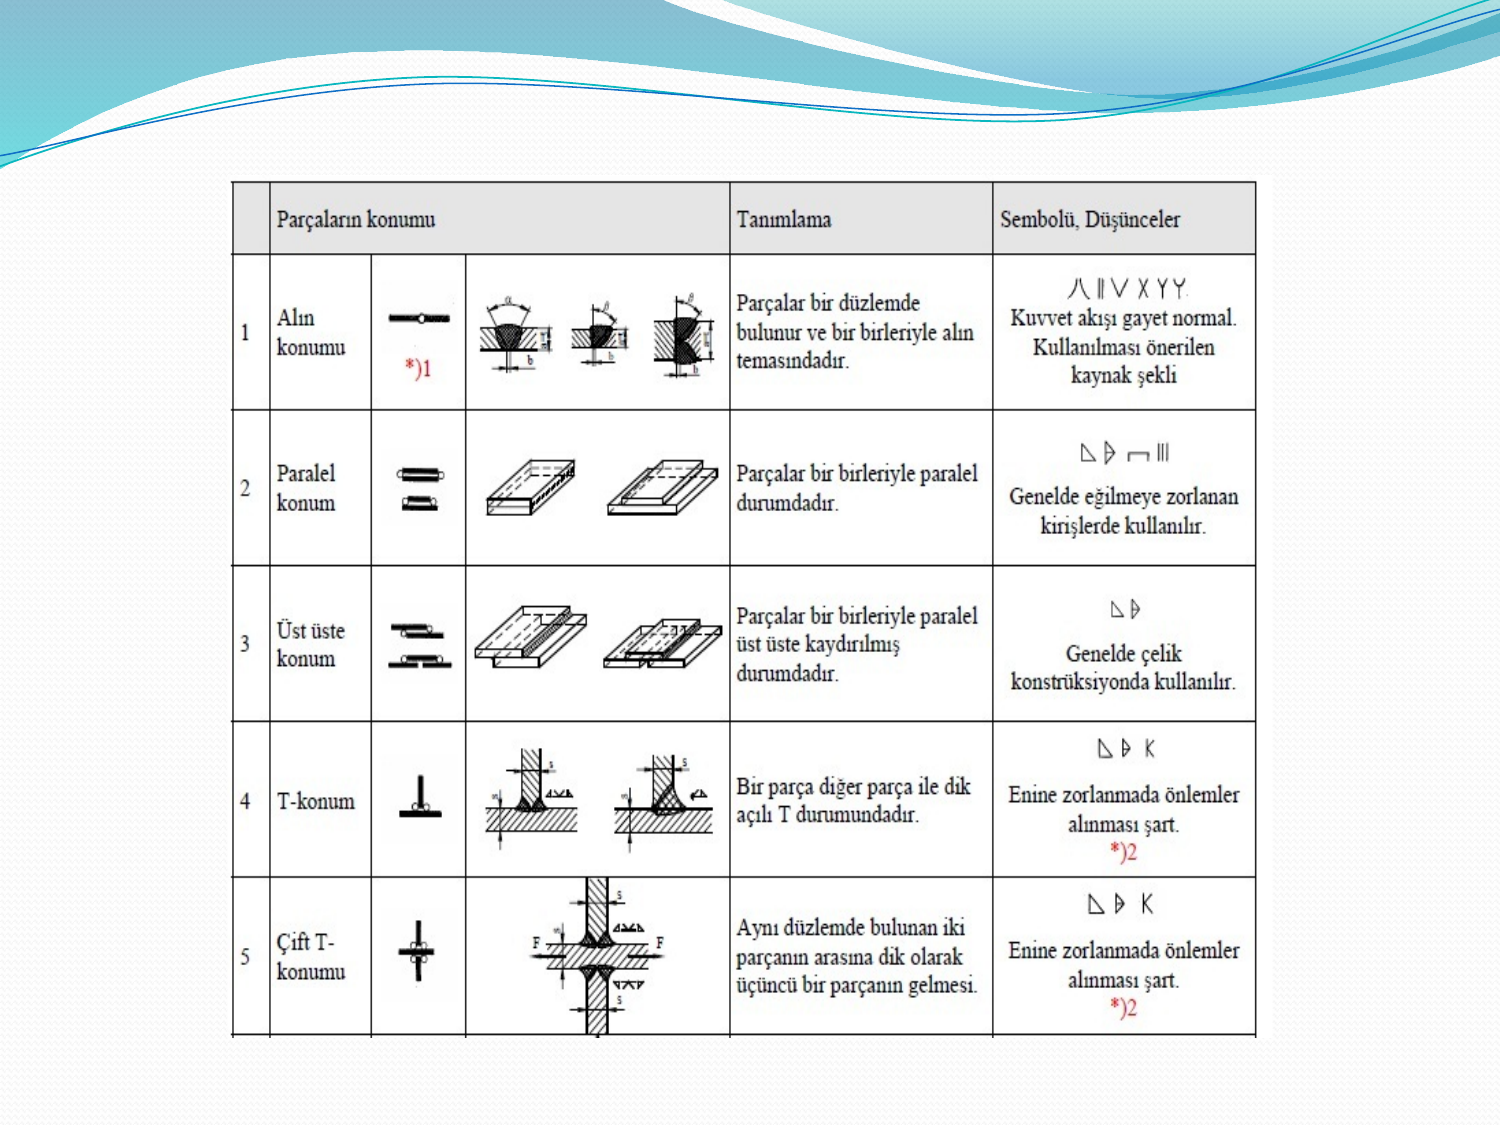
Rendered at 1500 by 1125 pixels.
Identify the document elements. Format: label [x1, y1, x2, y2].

list [227, 175, 1273, 1038]
